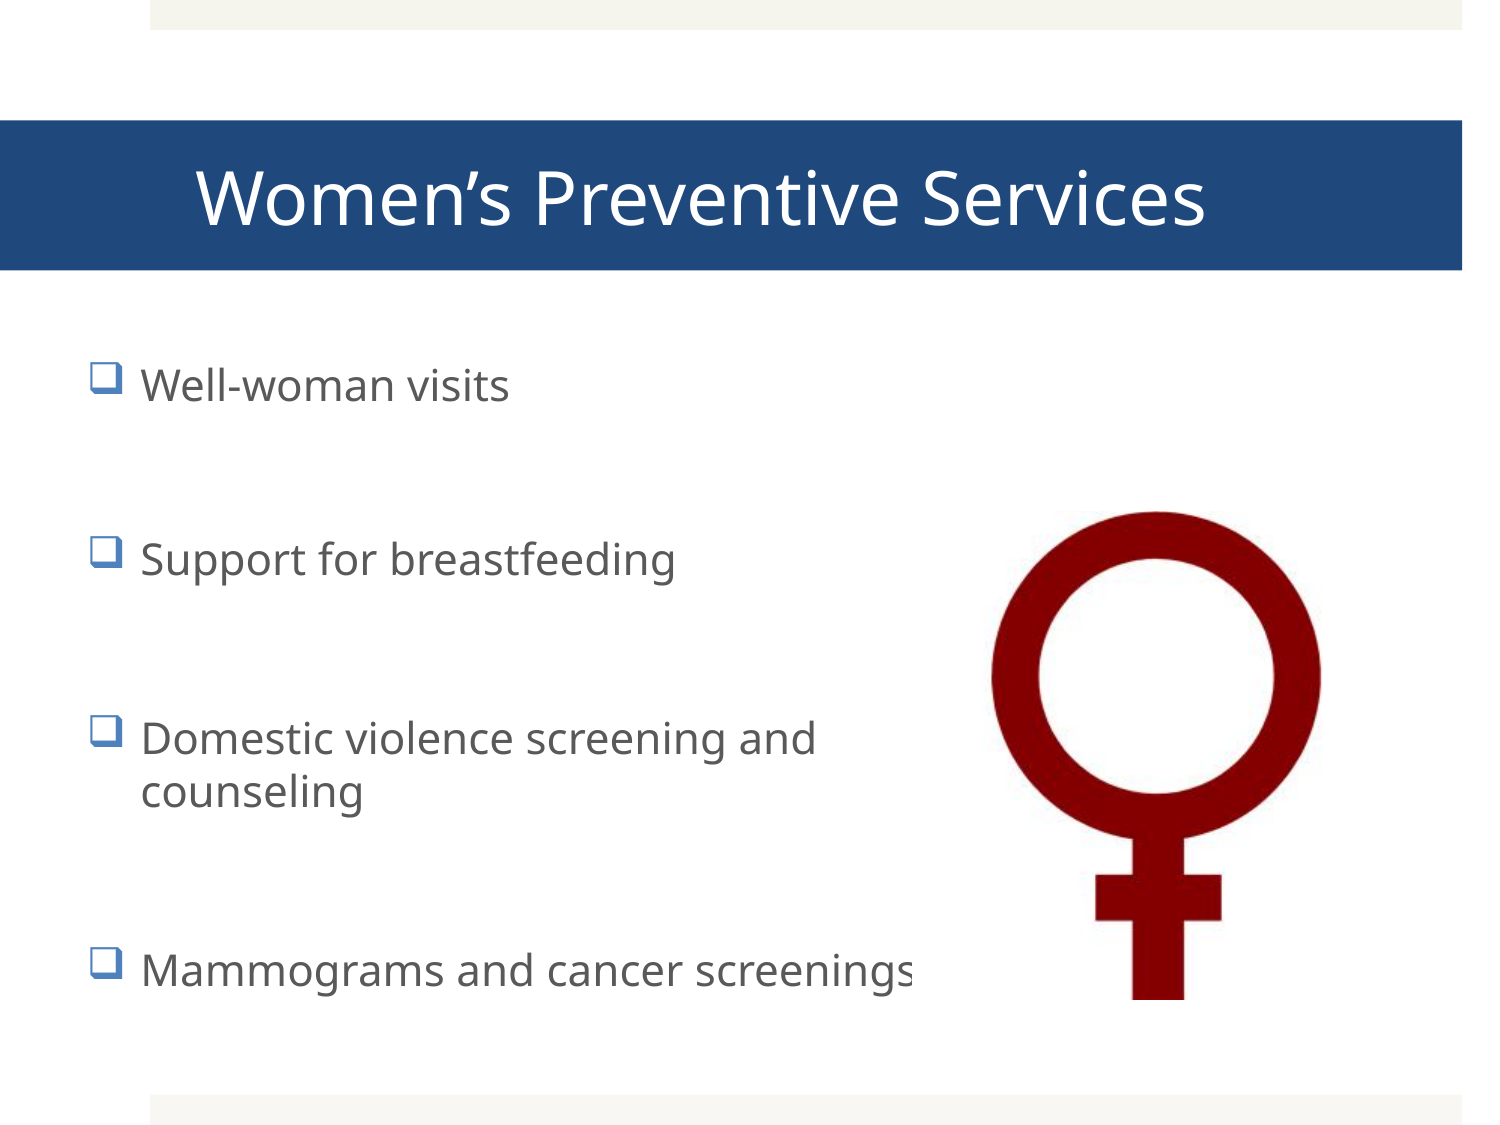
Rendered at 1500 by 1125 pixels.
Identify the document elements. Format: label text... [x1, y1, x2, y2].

picture [912, 511, 1402, 1001]
title Women’s Preventive Services [0, 120, 1463, 271]
list Well-woman visits Support for breastfeeding Domestic violence screening and counseling Mammograms and cancer screenings [71, 349, 939, 1050]
